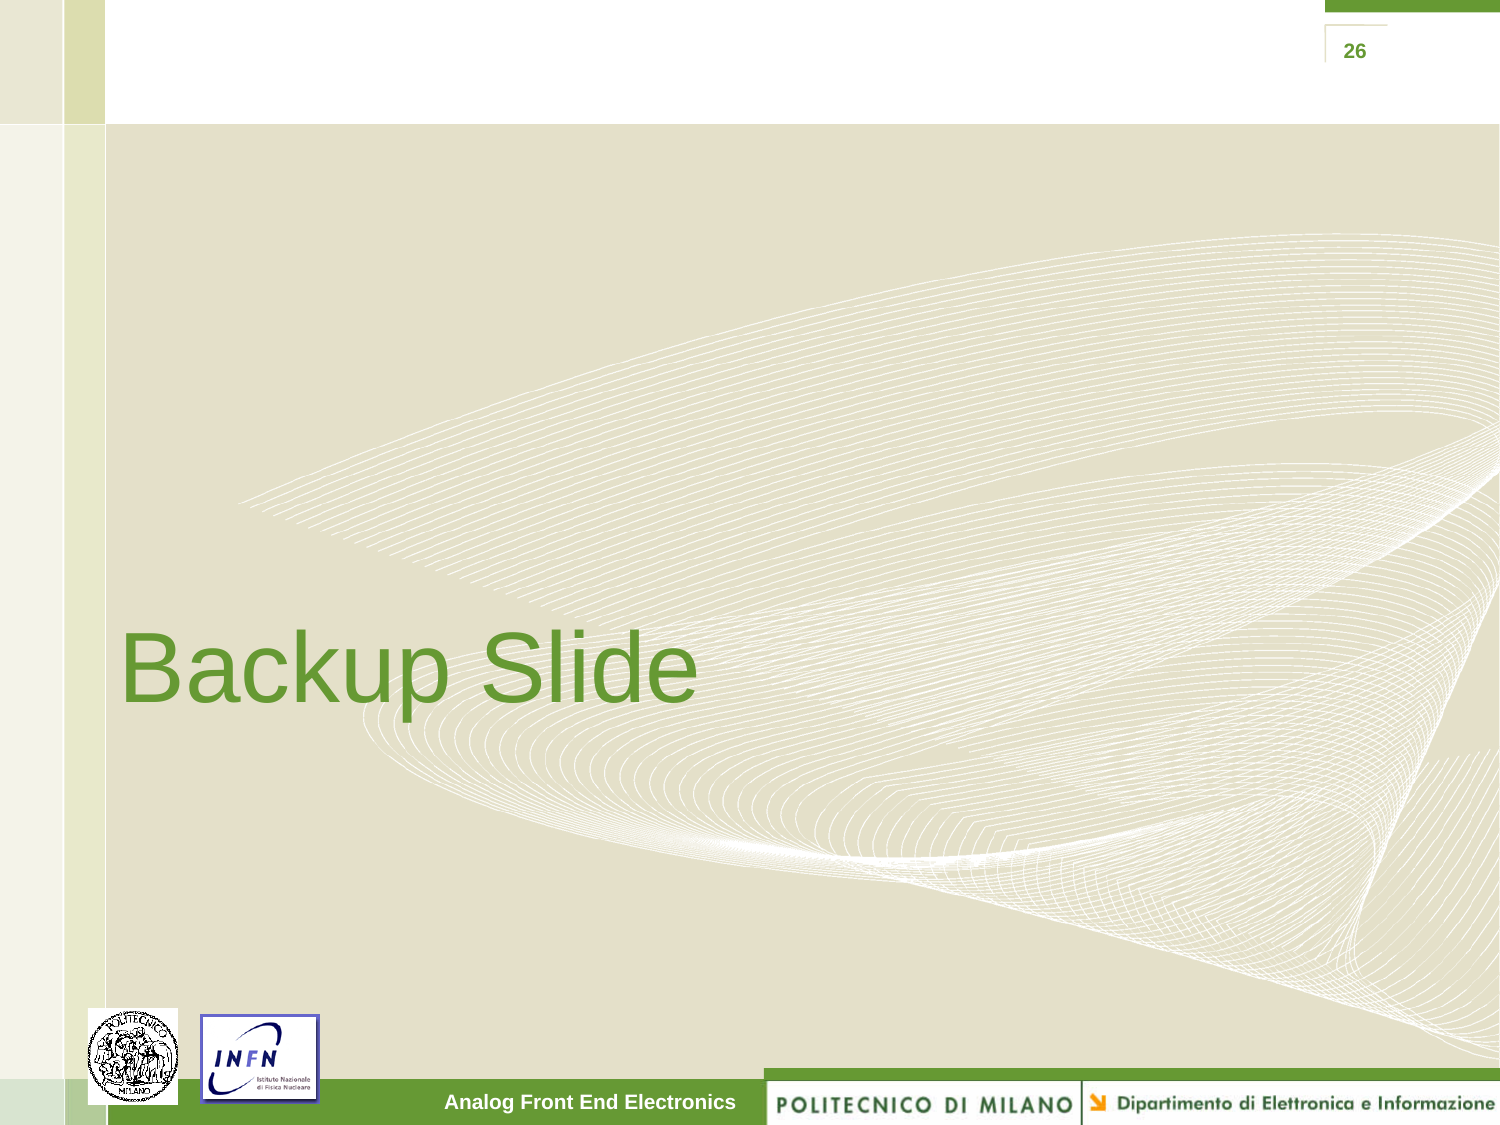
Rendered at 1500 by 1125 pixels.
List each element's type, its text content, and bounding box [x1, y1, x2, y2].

list Backup Slide [118, 476, 1394, 723]
picture [0, 112, 1500, 1125]
slide_number 26 [1341, 37, 1500, 63]
